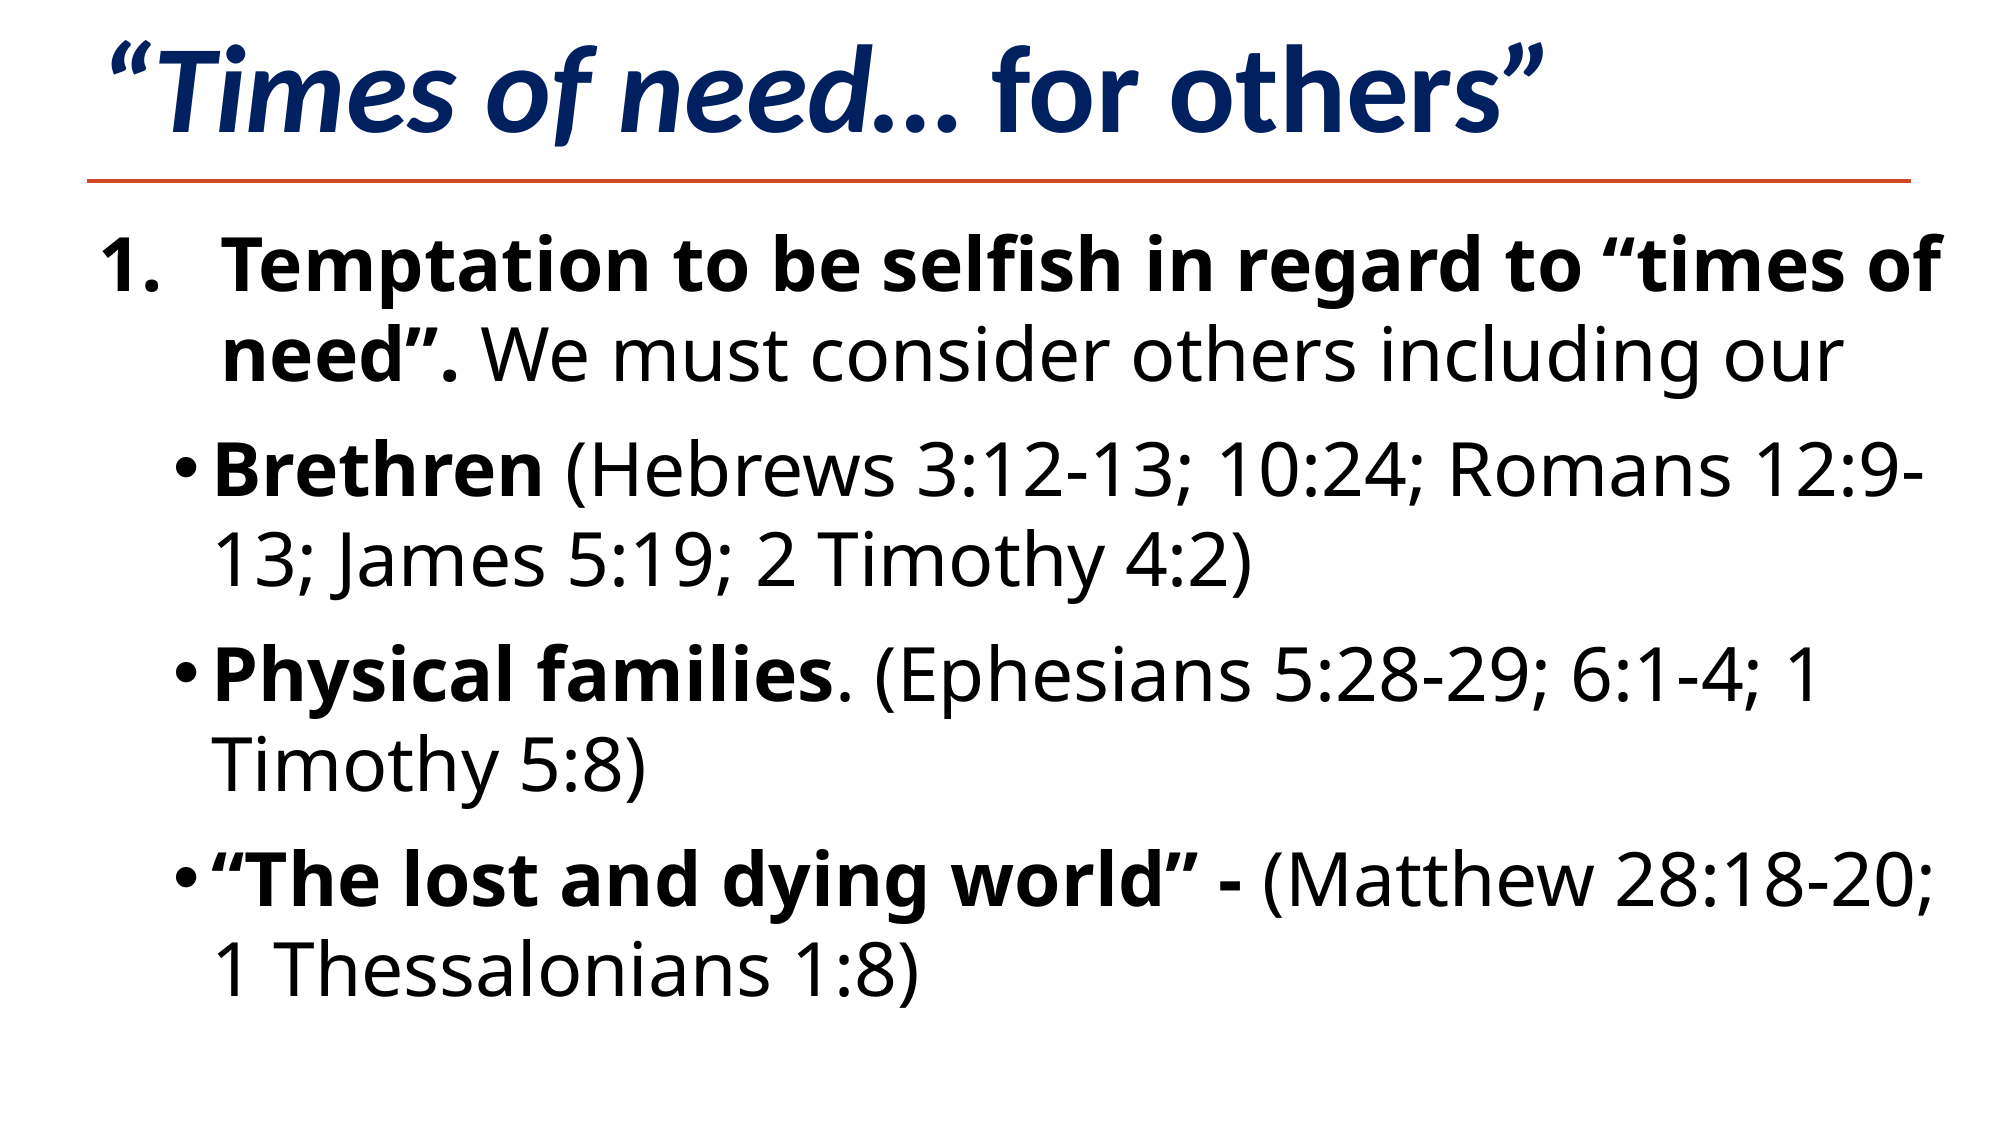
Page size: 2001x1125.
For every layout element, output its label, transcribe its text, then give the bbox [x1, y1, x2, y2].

title “Times of need… for others” [83, 0, 1959, 175]
text_box Temptation to be selfish in regard to “times of need”. We must consider others including our Brethren (Hebrews 3:12-13; 10:24; Romans 12:9-13; James 5:19; 2 Timothy 4:2) Physical families. (Ephesians 5:28-29; 6:1-4; 1 Timothy 5:8) “The lost and dying world” - (Matthew 28:18-20; 1 Thessalonians 1:8) [83, 209, 2000, 1125]
